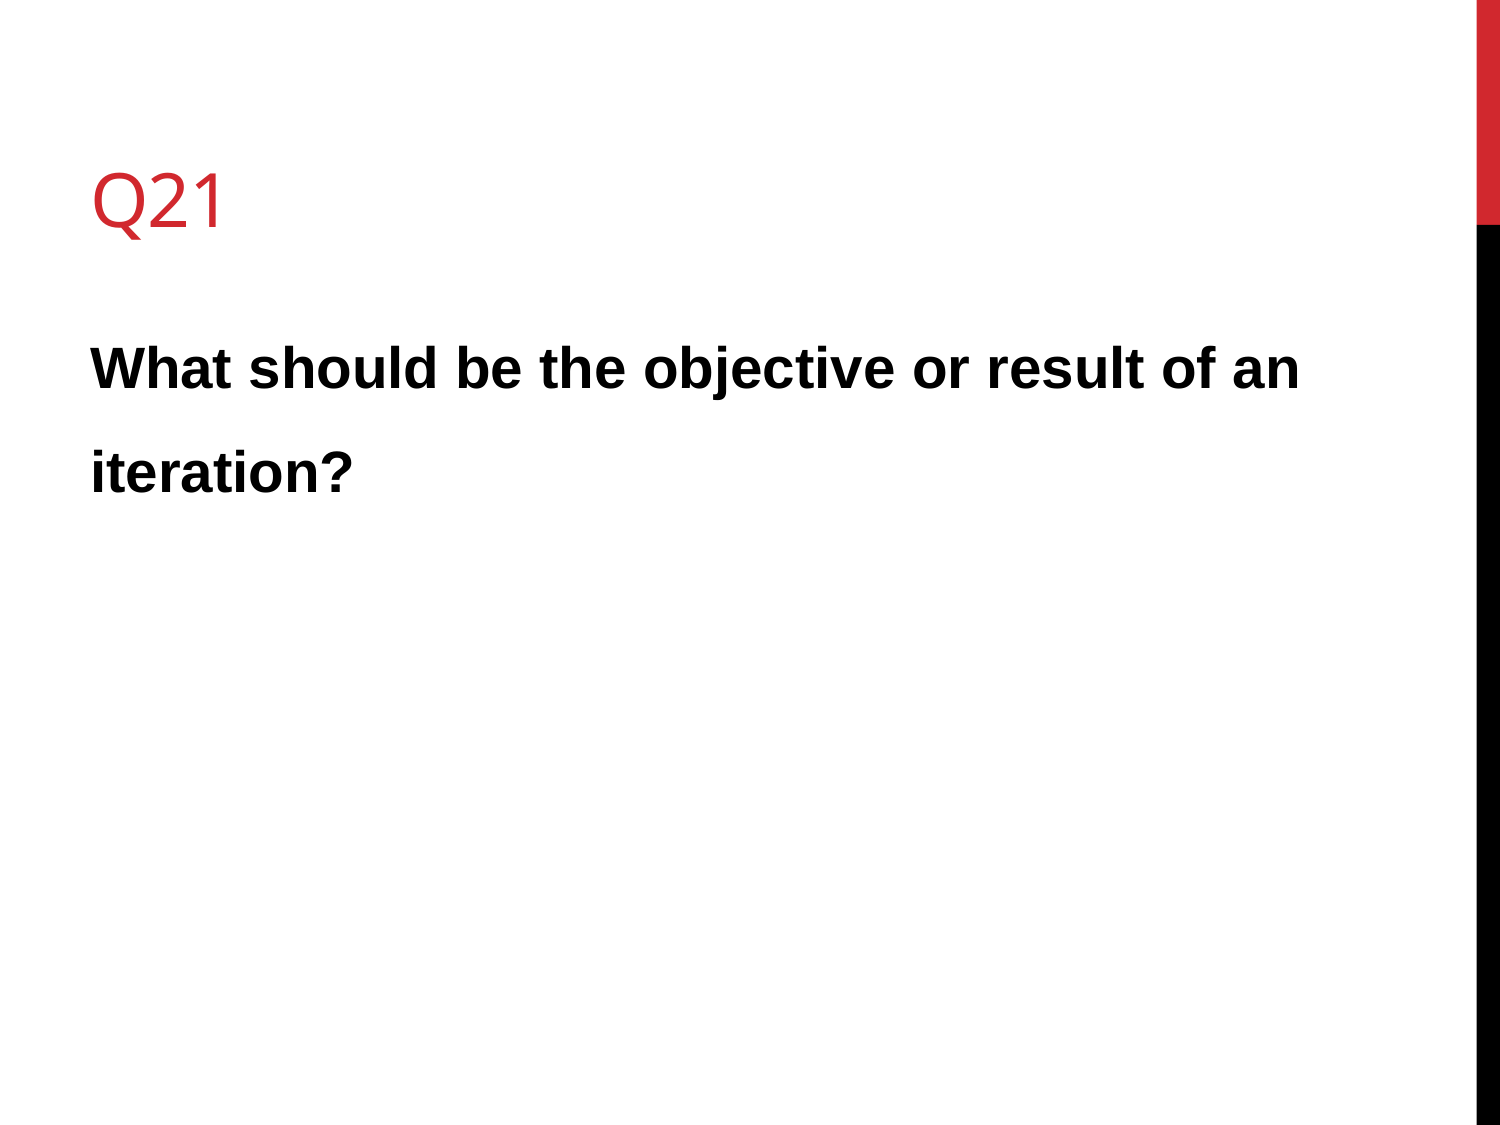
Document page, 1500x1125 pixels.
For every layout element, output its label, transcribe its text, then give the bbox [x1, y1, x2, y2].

list What should be the objective or result of an iteration? [75, 287, 1440, 1005]
title Q21 [75, 25, 1025, 250]
